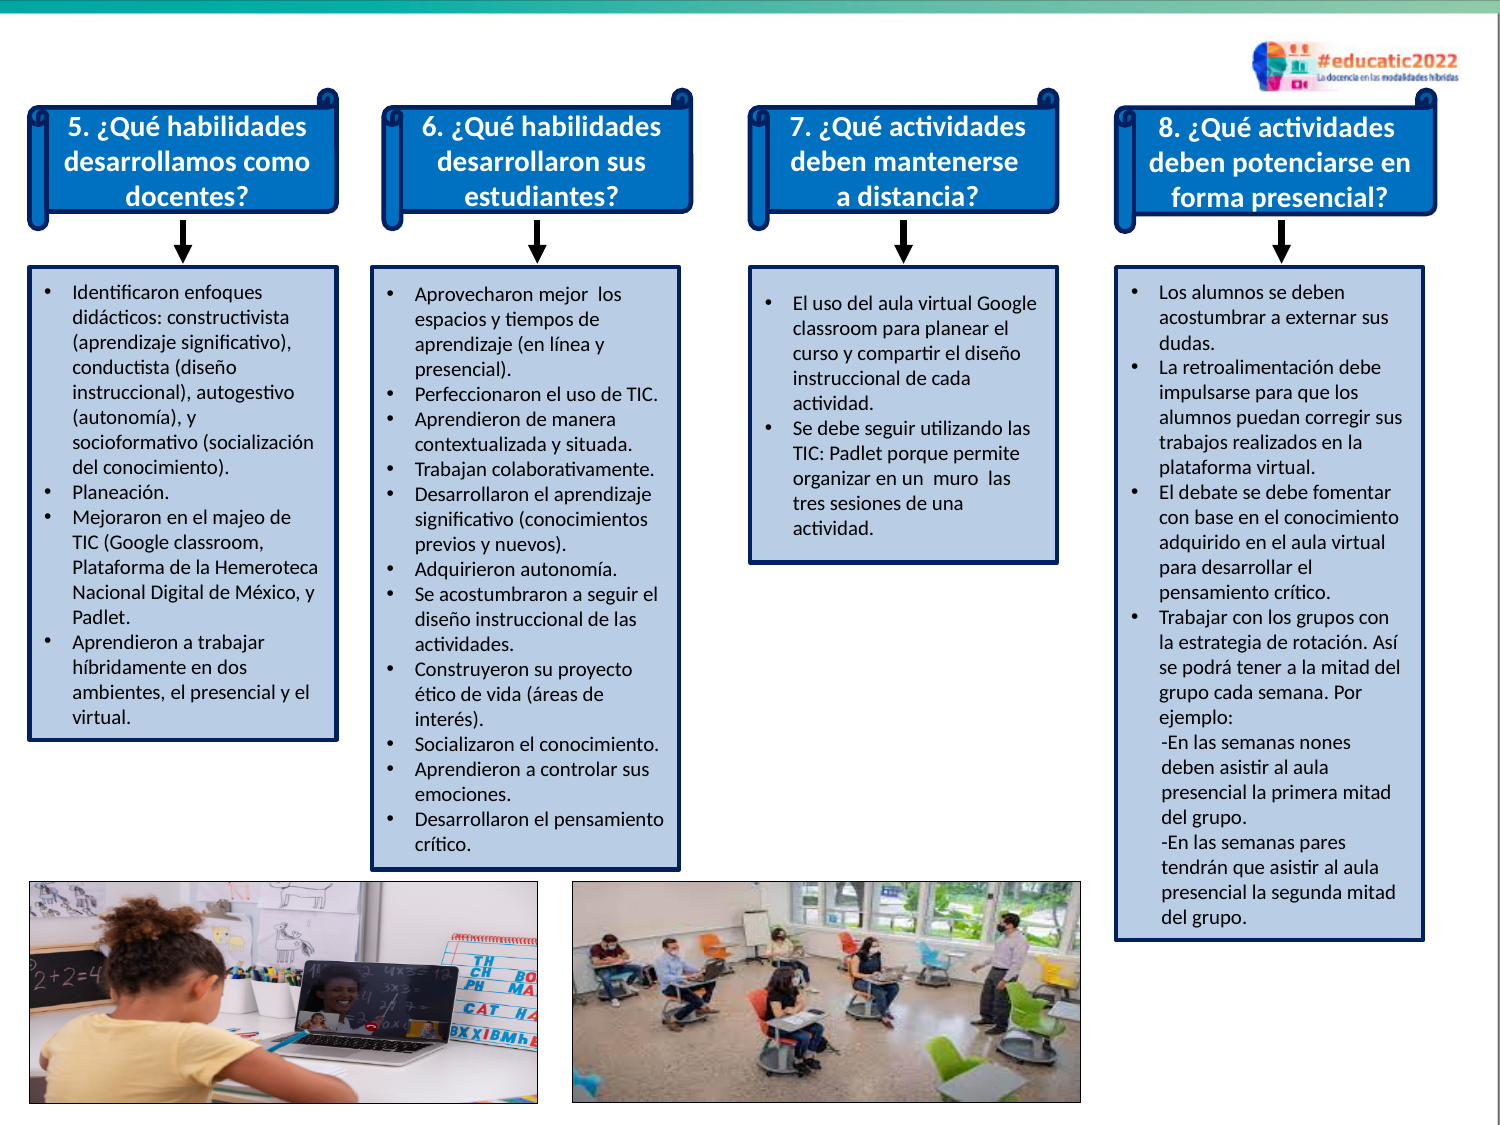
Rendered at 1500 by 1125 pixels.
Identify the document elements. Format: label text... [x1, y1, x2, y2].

text_box Identificaron enfoques didácticos: constructivista (aprendizaje significativo), conductista (diseño instruccional), autogestivo (autonomía), y socioformativo (socialización del conocimiento). Planeación. Mejoraron en el majeo de TIC (Google classroom, Plataforma de la Hemeroteca Nacional Digital de México, y Padlet. Aprendieron a trabajar híbridamente en dos ambientes, el presencial y el virtual. [27, 265, 339, 742]
text_box 6. ¿Qué habilidades desarrollaron sus estudiantes? [381, 87, 694, 231]
text_box Los alumnos se deben acostumbrar a externar sus dudas. La retroalimentación debe impulsarse para que los alumnos puedan corregir sus trabajos realizados en la plataforma virtual. El debate se debe fomentar con base en el conocimiento adquirido en el aula virtual para desarrollar el pensamiento crítico. Trabajar con los grupos con la estrategia de rotación. Así se podrá tener a la mitad del grupo cada semana. Por ejemplo: -En las semanas nones deben asistir al aula presencial la primera mitad del grupo. -En las semanas pares tendrán que asistir al aula presencial la segunda mitad del grupo. [1114, 265, 1425, 942]
text_box El uso del aula virtual Google classroom para planear el curso y compartir el diseño instruccional de cada actividad. Se debe seguir utilizando las TIC: Padlet porque permite organizar en un muro las tres sesiones de una actividad. [748, 265, 1059, 565]
text_box 5. ¿Qué habilidades desarrollamos como docentes? [27, 87, 339, 231]
picture [0, 0, 1500, 1125]
text_box Aprovecharon mejor los espacios y tiempos de aprendizaje (en línea y presencial). Perfeccionaron el uso de TIC. Aprendieron de manera contextualizada y situada. Trabajan colaborativamente. Desarrollaron el aprendizaje significativo (conocimientos previos y nuevos). Adquirieron autonomía. Se acostumbraron a seguir el diseño instruccional de las actividades. Construyeron su proyecto ético de vida (áreas de interés). Socializaron el conocimiento. Aprendieron a controlar sus emociones. Desarrollaron el pensamiento crítico. [370, 265, 681, 872]
text_box 7. ¿Qué actividades deben mantenerse a distancia? [747, 87, 1060, 231]
text_box 8. ¿Qué actividades deben potenciarse en forma presencial? [1114, 87, 1438, 234]
